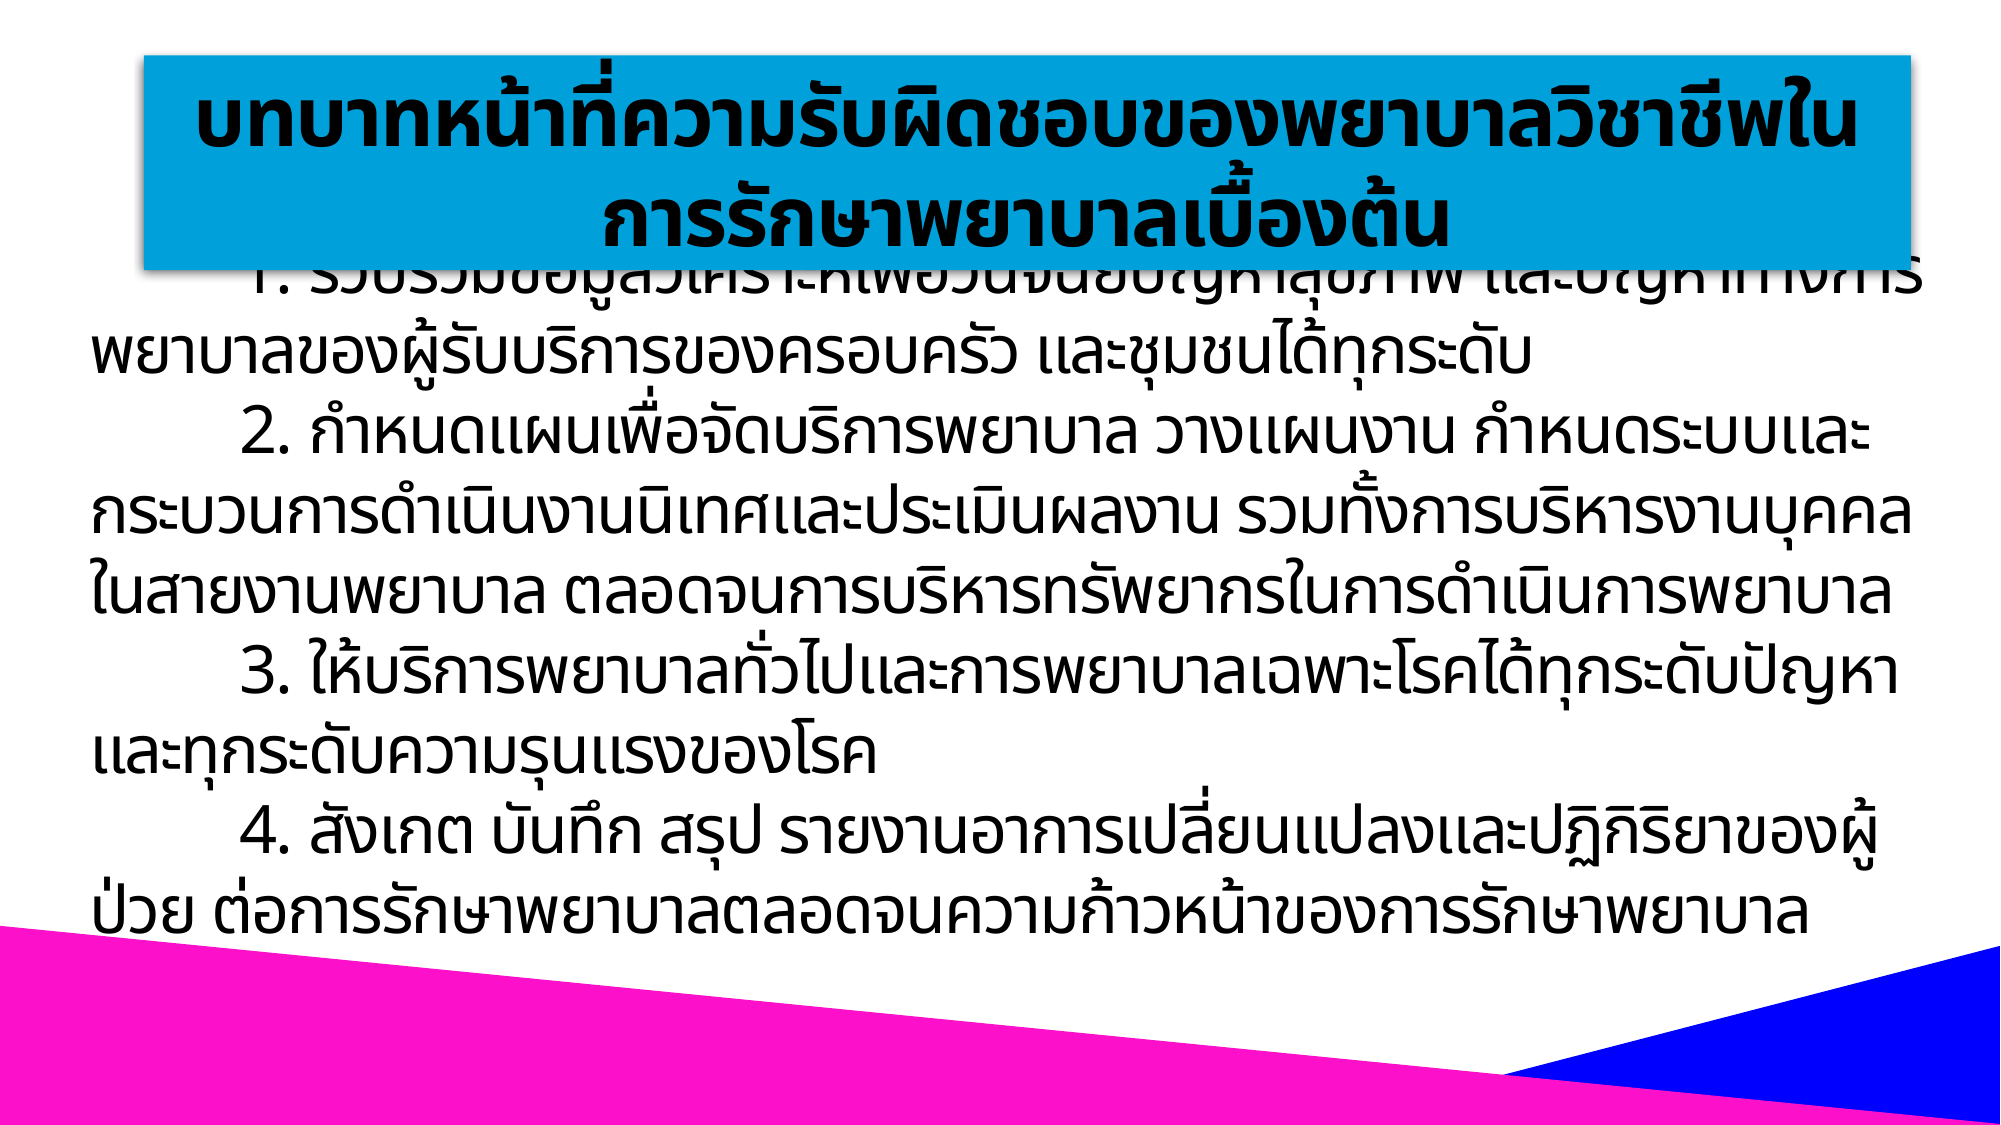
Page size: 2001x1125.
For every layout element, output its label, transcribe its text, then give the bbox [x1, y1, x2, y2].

text_box [1506, 945, 2000, 1123]
text_box 1. รวบรวมข้อมูลวิเคราะห์เพื่อวินิจฉัยปัญหาสุขภาพ และปัญหาทางการพยาบาลของผู้รับบริการของครอบครัว และชุมชนได้ทุกระดับ 2. กำหนดแผนเพื่อจัดบริการพยาบาล วางแผนงาน กำหนดระบบและกระบวนการดำเนินงานนิเทศและประเมินผลงาน รวมทั้งการบริหารงานบุคคลในสายงานพยาบาล ตลอดจนการบริหารทรัพยากรในการดำเนินการพยาบาล 3. ให้บริการพยาบาลทั่วไปและการพยาบาลเฉพาะโรคได้ทุกระดับปัญหา และทุกระดับความรุนแรงของโรค 4. สังเกต บันทึก สรุป รายงานอาการเปลี่ยนแปลงและปฏิกิริยาของผู้ป่วย ต่อการรักษาพยาบาลตลอดจนความก้าวหน้าของการรักษาพยาบาล [73, 219, 1981, 955]
text_box [0, 925, 2000, 1125]
text_box บทบาทหน้าที่ความรับผิดชอบของพยาบาลวิชาชีพในการรักษาพยาบาลเบื้องต้น [143, 55, 1911, 271]
